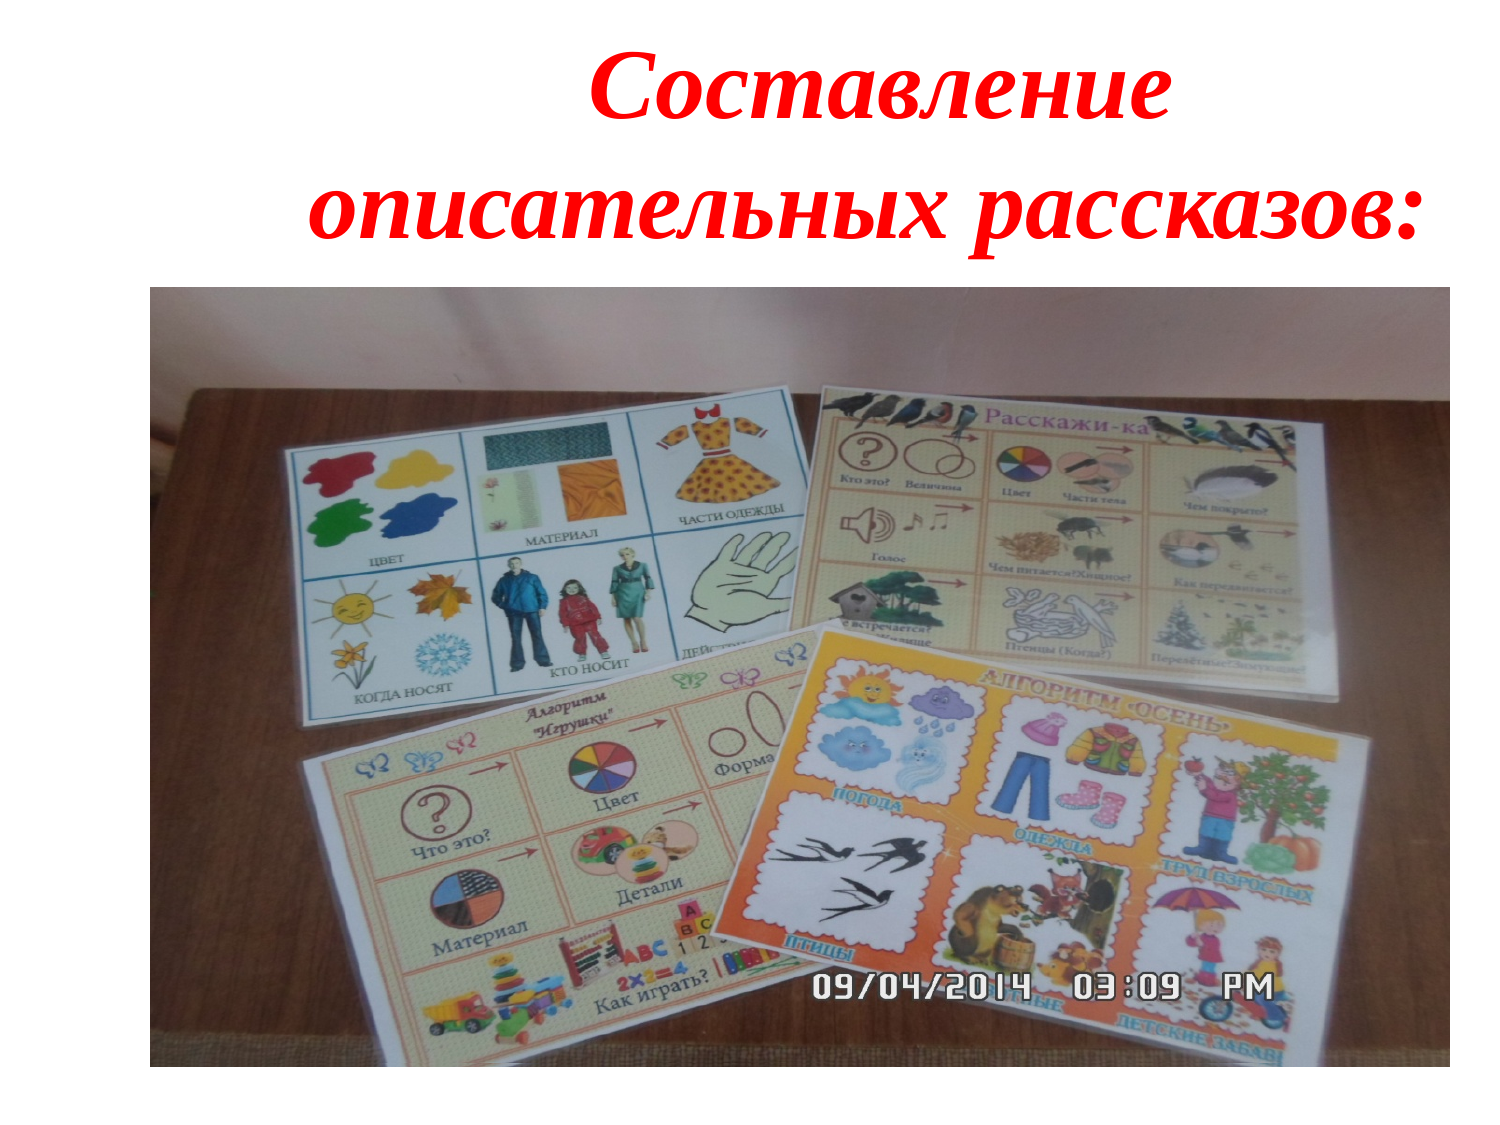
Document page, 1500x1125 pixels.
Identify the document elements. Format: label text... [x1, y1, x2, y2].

title Составление описательных рассказов: [262, 44, 1500, 233]
picture [149, 287, 1451, 1067]
